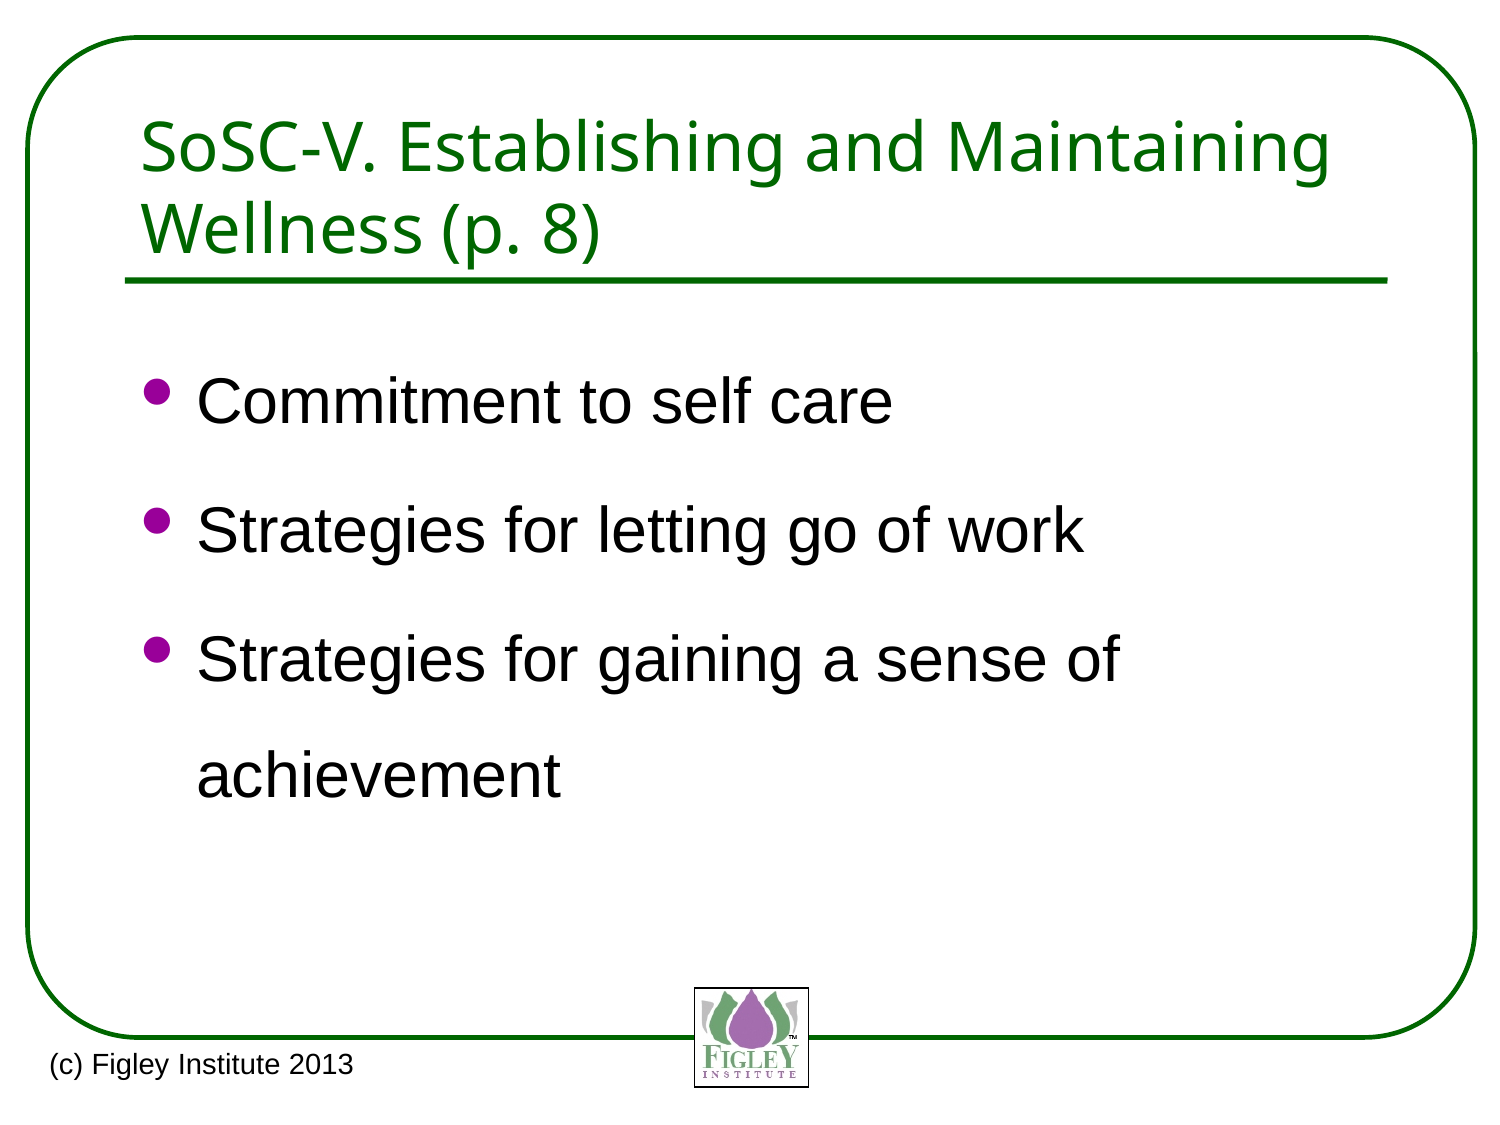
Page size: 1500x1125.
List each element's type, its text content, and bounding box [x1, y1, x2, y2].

title SoSC-V. Establishing and Maintaining Wellness (p. 8) [125, 87, 1388, 275]
list Commitment to self care Strategies for letting go of work Strategies for gaining a sense of achievement [125, 312, 1388, 975]
picture [695, 989, 808, 1086]
slide_number (c) Figley Institute 2013 [32, 1038, 371, 1114]
